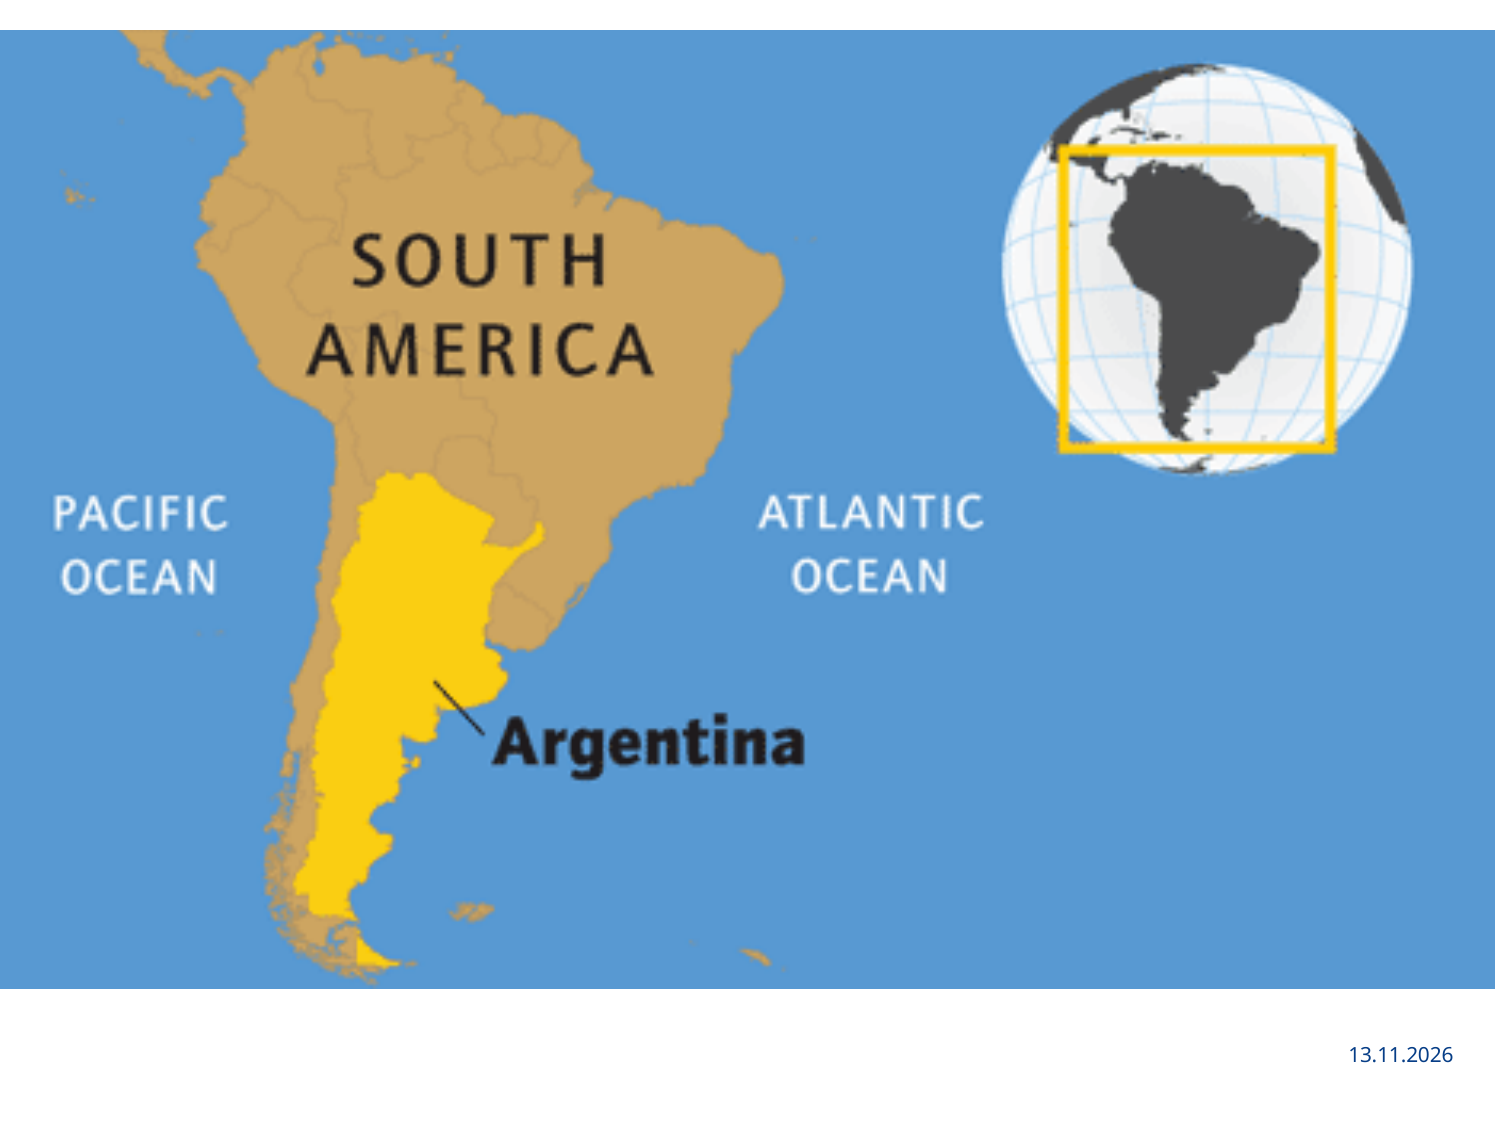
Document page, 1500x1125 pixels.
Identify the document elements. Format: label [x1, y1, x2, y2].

slide_number [847, 1025, 1469, 1086]
picture [0, 30, 1495, 989]
